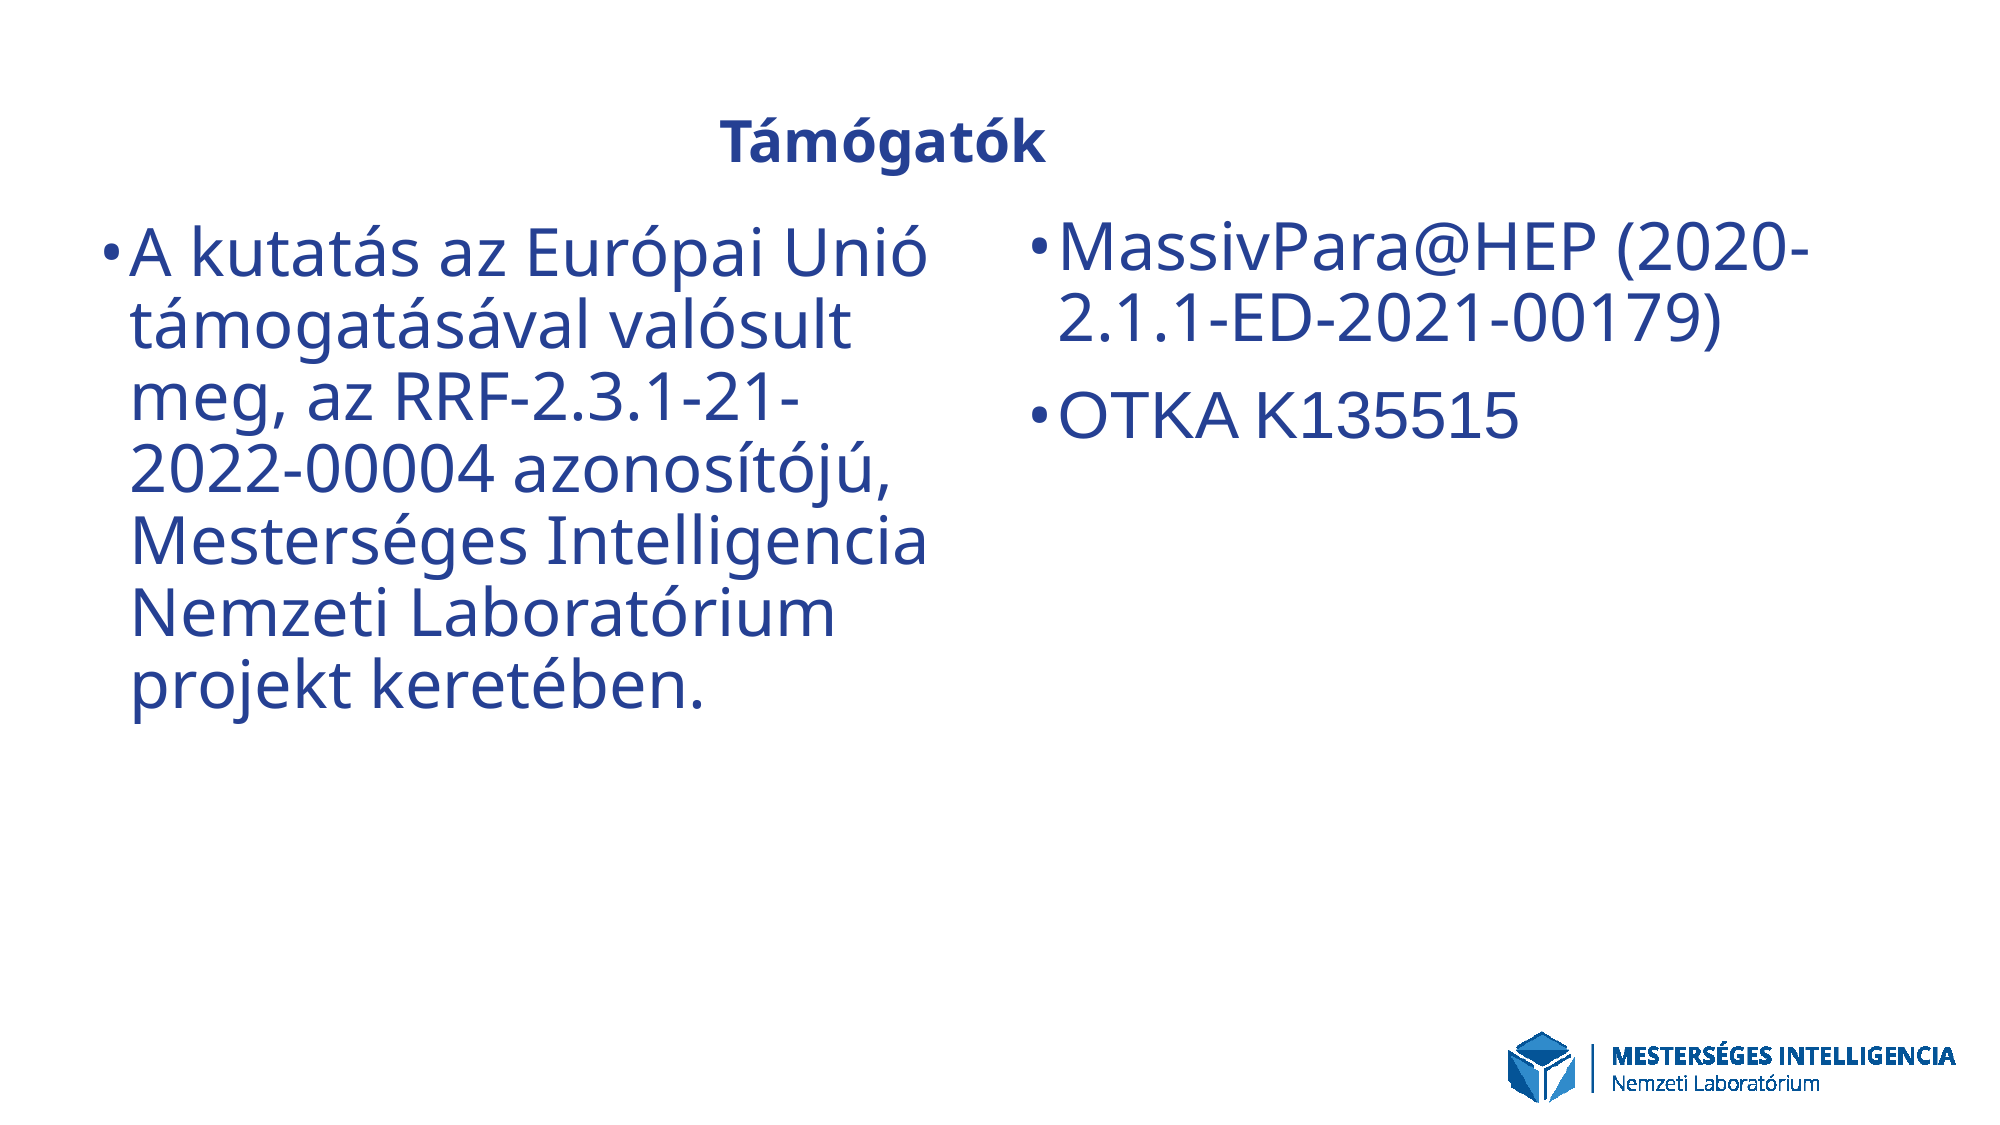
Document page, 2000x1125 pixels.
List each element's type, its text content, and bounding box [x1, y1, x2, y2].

title Támógatók [99, 50, 1667, 175]
list A kutatás az Európai Unió támogatásával valósult meg, az RRF-2.3.1-21-2022-00004 azonosítójú, Mesterséges Intelligencia Nemzeti Laboratórium projekt keretében. [99, 219, 972, 1007]
list MassivPara@HEP (2020-2.1.1-ED-2021-00179) OTKA K135515 [1027, 212, 1900, 1000]
